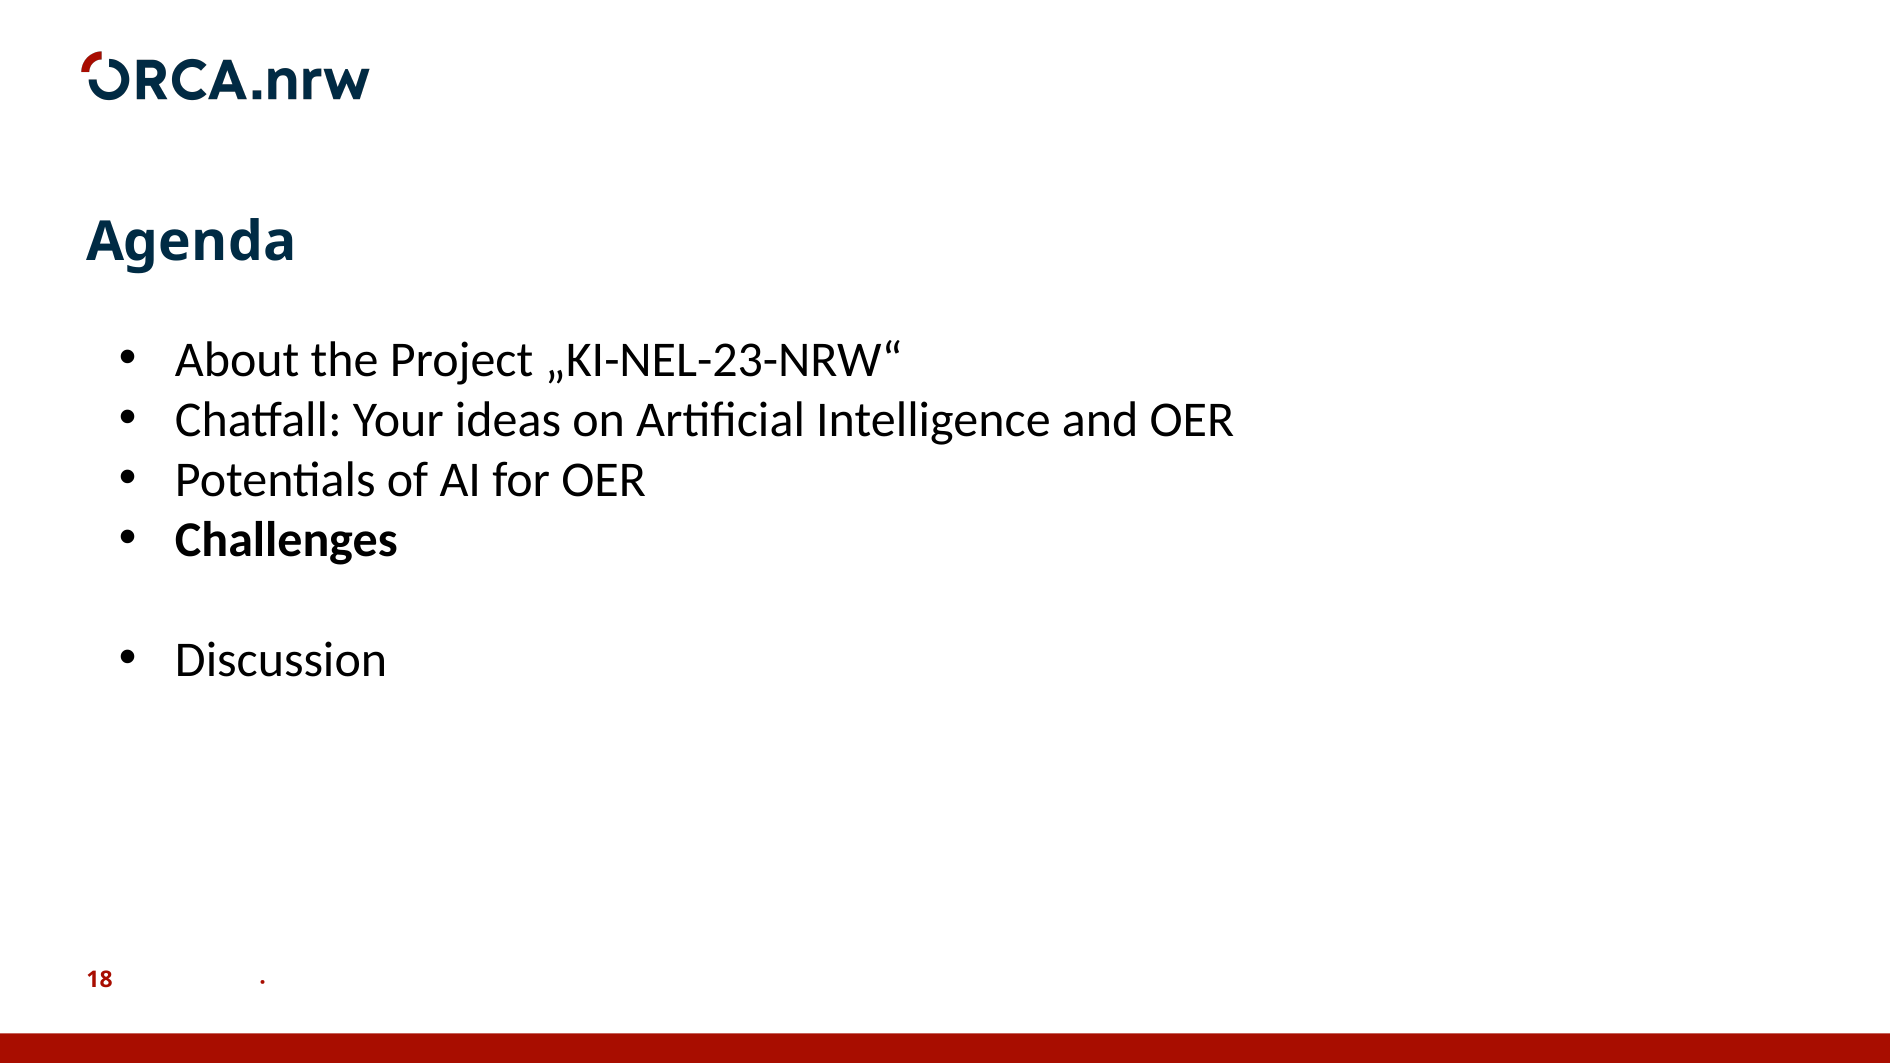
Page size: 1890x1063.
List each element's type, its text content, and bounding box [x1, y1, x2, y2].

picture [79, 49, 372, 102]
title Agenda [85, 207, 1716, 279]
text_box About the Project „KI-NEL-23-NRW“ Chatfall: Your ideas on Artificial Intelligence and OER Potentials of AI for OER Challenges Discussion [103, 318, 1831, 754]
